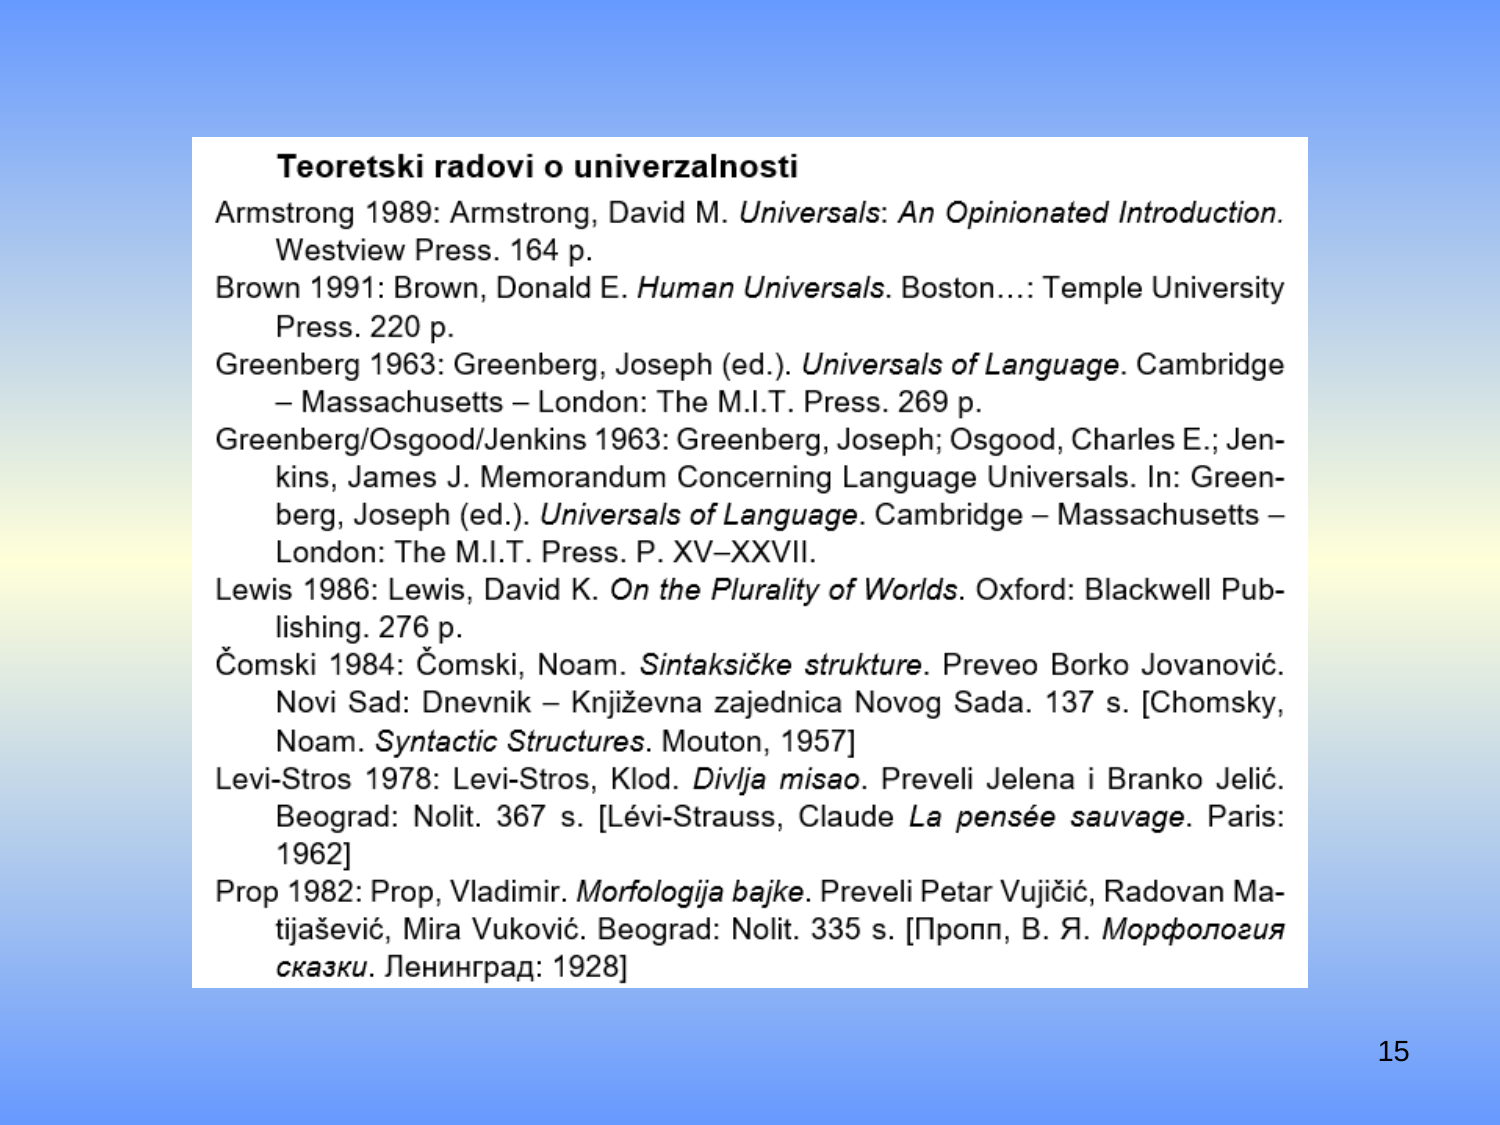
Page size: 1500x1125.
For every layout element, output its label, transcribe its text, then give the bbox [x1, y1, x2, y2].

slide_number 15 [1074, 1024, 1426, 1103]
picture [192, 137, 1308, 988]
